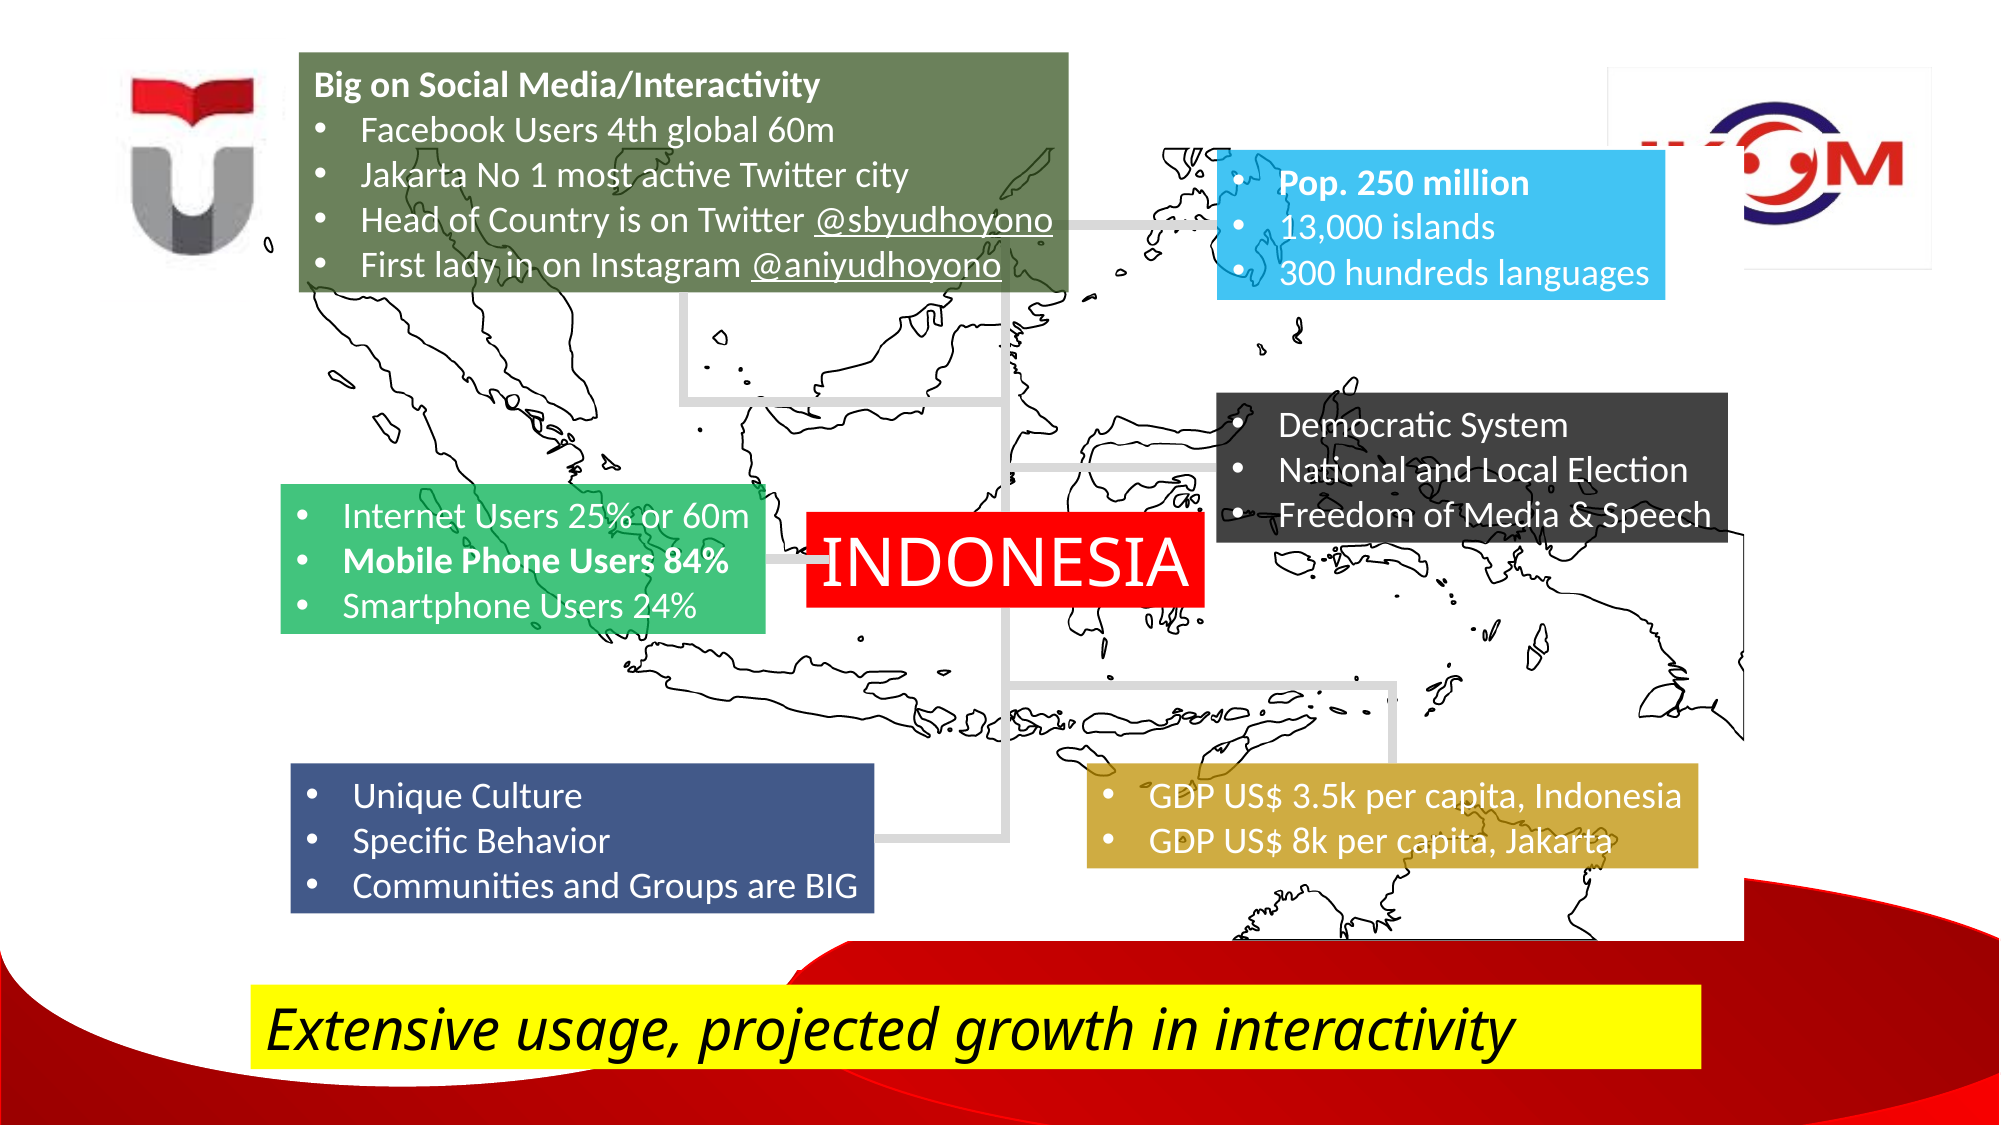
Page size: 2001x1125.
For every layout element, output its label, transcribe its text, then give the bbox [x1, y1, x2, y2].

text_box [1087, 386, 1132, 595]
text_box Big on Social Media/Interactivity Facebook Users 4th global 60m Jakarta No 1 most active Twitter city Head of Country is on Twitter @sbyudhoyono First lady in on Instagram @aniyudhoyono [298, 52, 1069, 146]
picture [100, 37, 1932, 941]
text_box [826, 659, 1057, 789]
text_box Extensive usage, projected growth in interactivity [250, 984, 1702, 1070]
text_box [967, 264, 1254, 474]
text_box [1121, 492, 1277, 880]
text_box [736, 242, 954, 565]
